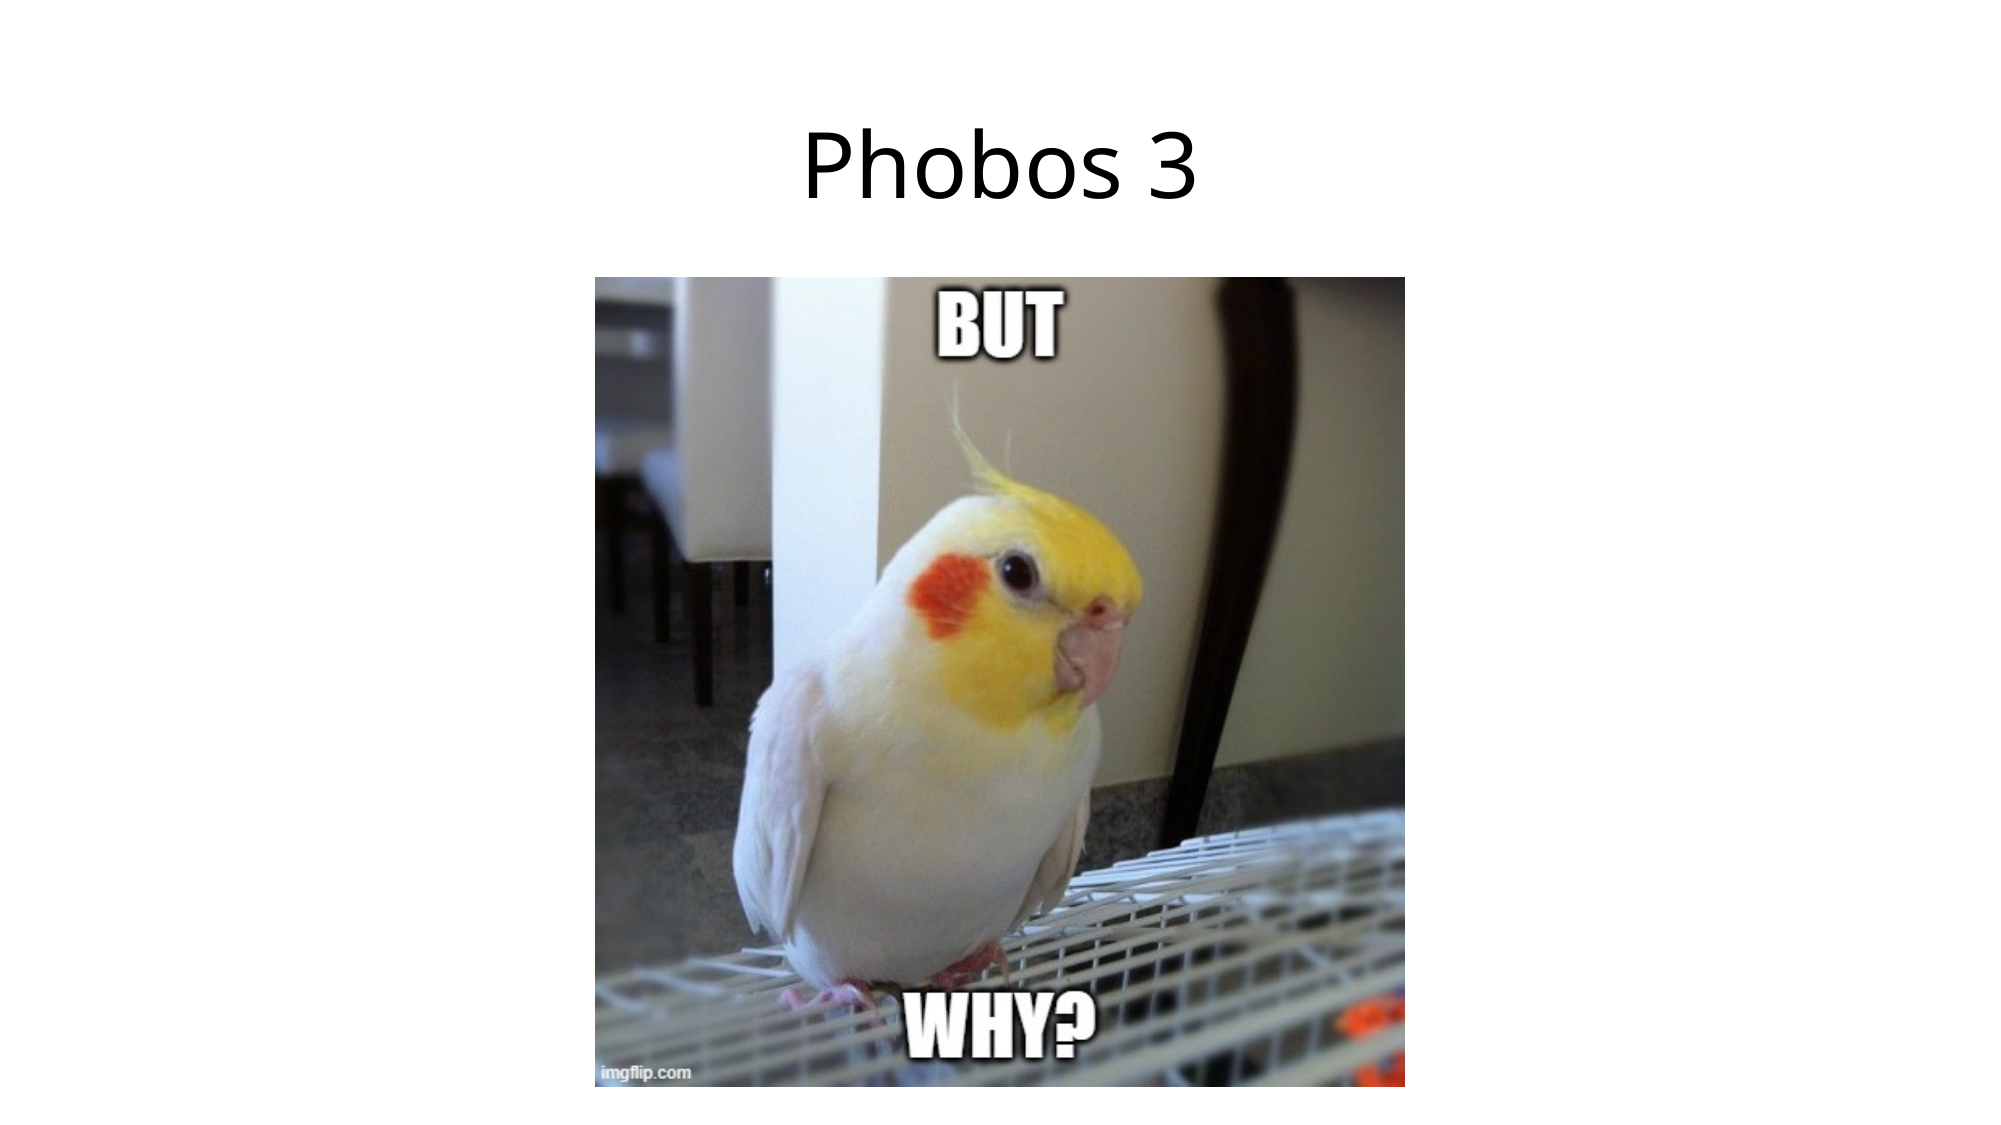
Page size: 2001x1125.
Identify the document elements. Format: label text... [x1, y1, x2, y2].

title Phobos 3 [137, 59, 1863, 278]
picture [594, 276, 1406, 1088]
